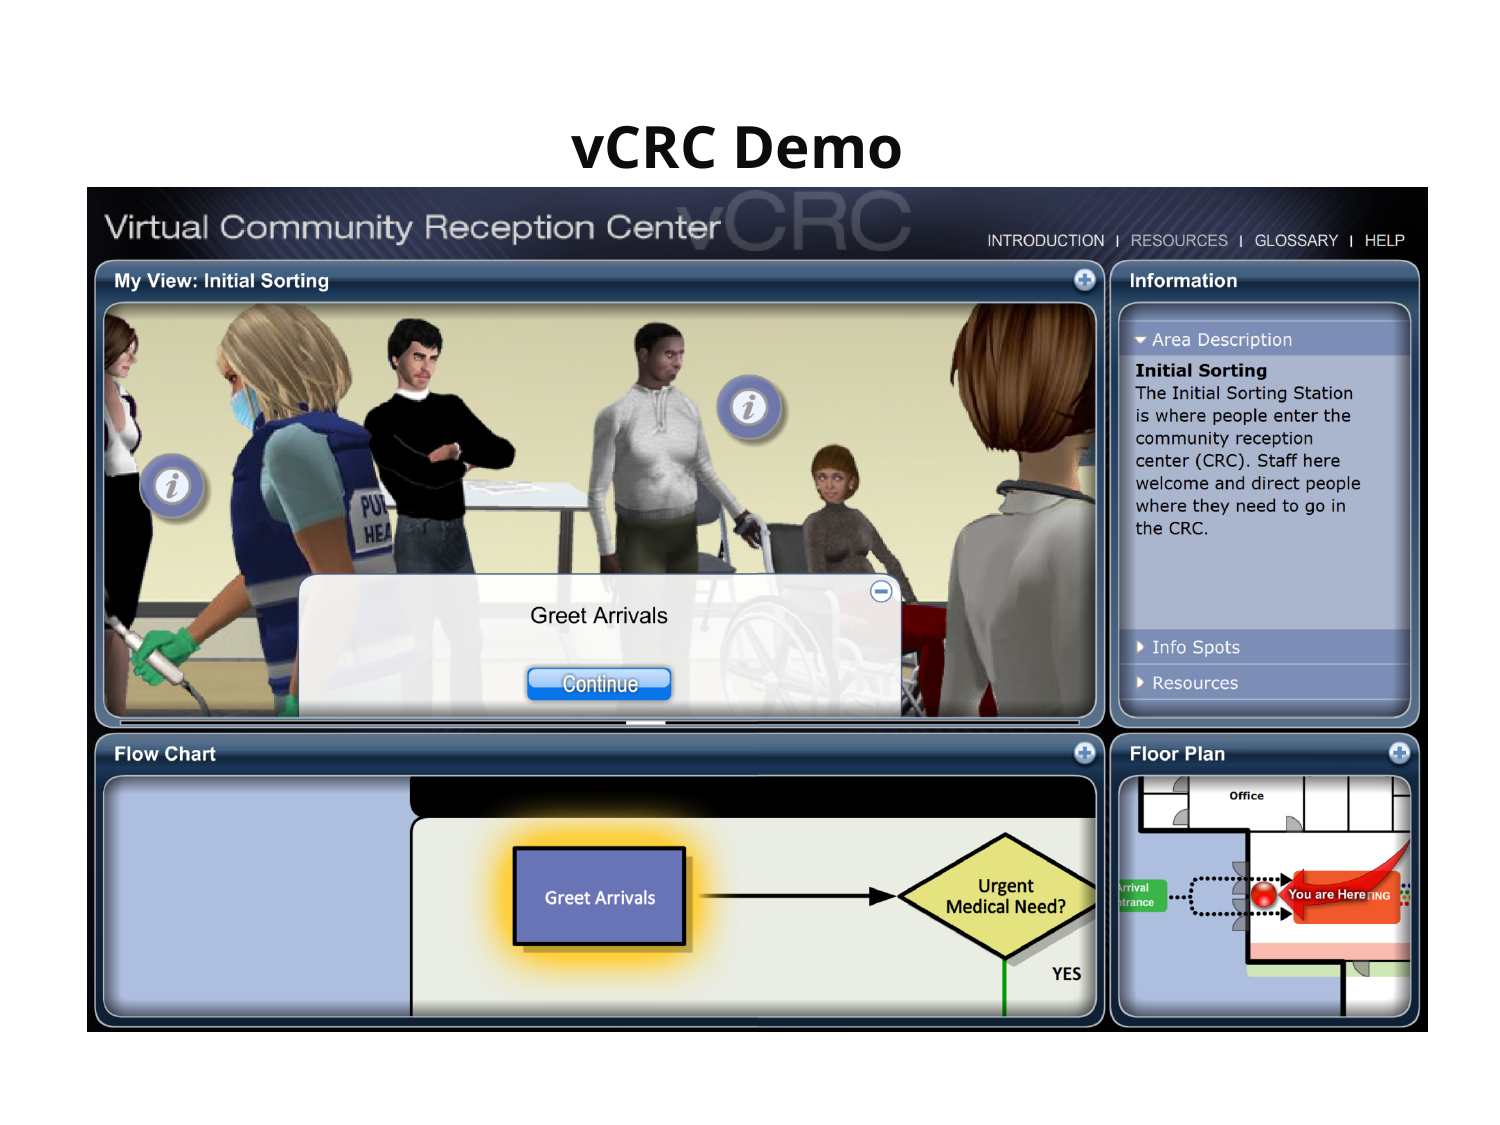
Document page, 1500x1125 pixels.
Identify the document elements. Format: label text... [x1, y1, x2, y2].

picture [87, 187, 1428, 1032]
title vCRC Demo [62, 50, 1413, 188]
